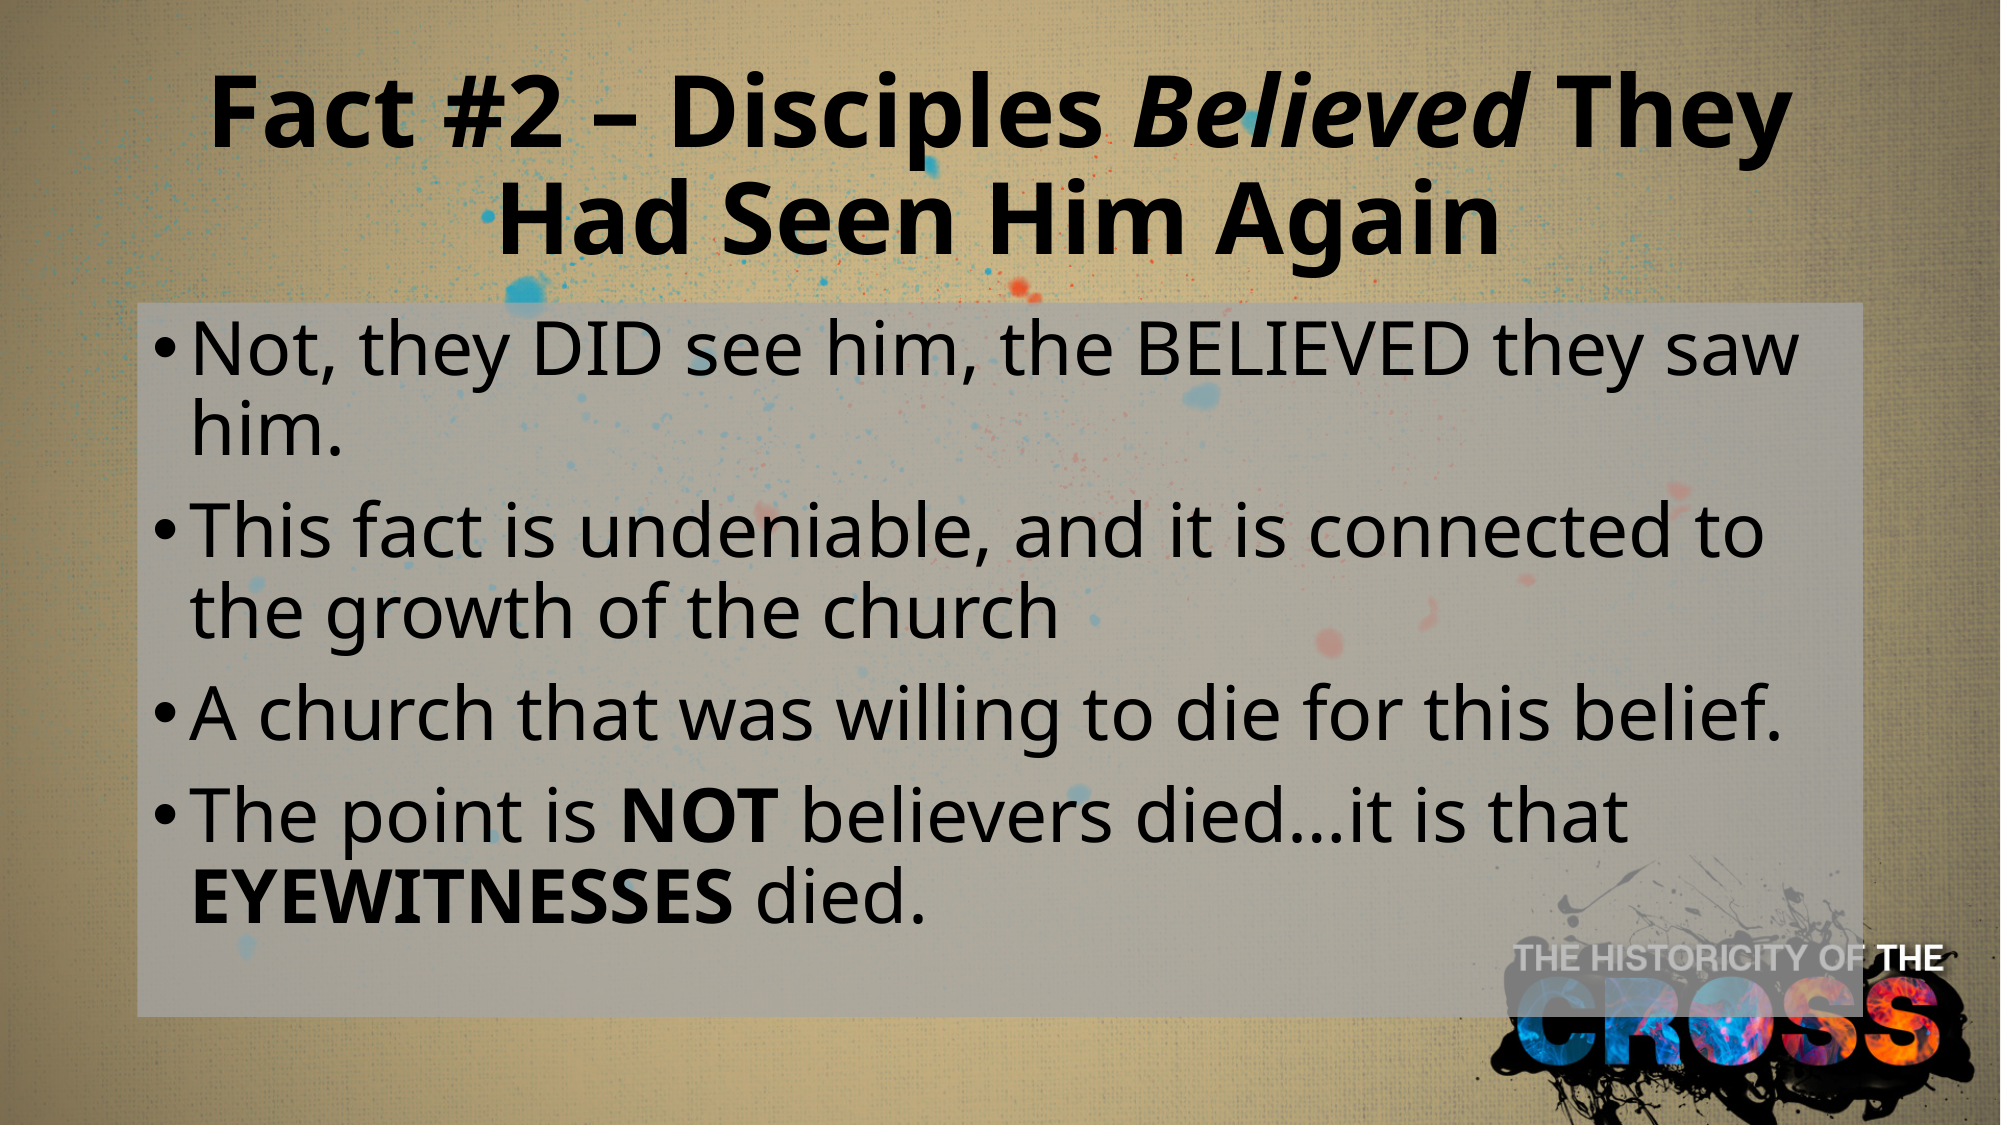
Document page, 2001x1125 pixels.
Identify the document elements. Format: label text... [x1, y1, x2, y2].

title Fact #2 – Disciples Believed They Had Seen Him Again [137, 59, 1863, 278]
picture [0, 0, 2001, 1125]
list Not, they DID see him, the BELIEVED they saw him. This fact is undeniable, and it is connected to the growth of the church A church that was willing to die for this belief. The point is NOT believers died…it is that EYEWITNESSES died. [137, 302, 1863, 1017]
